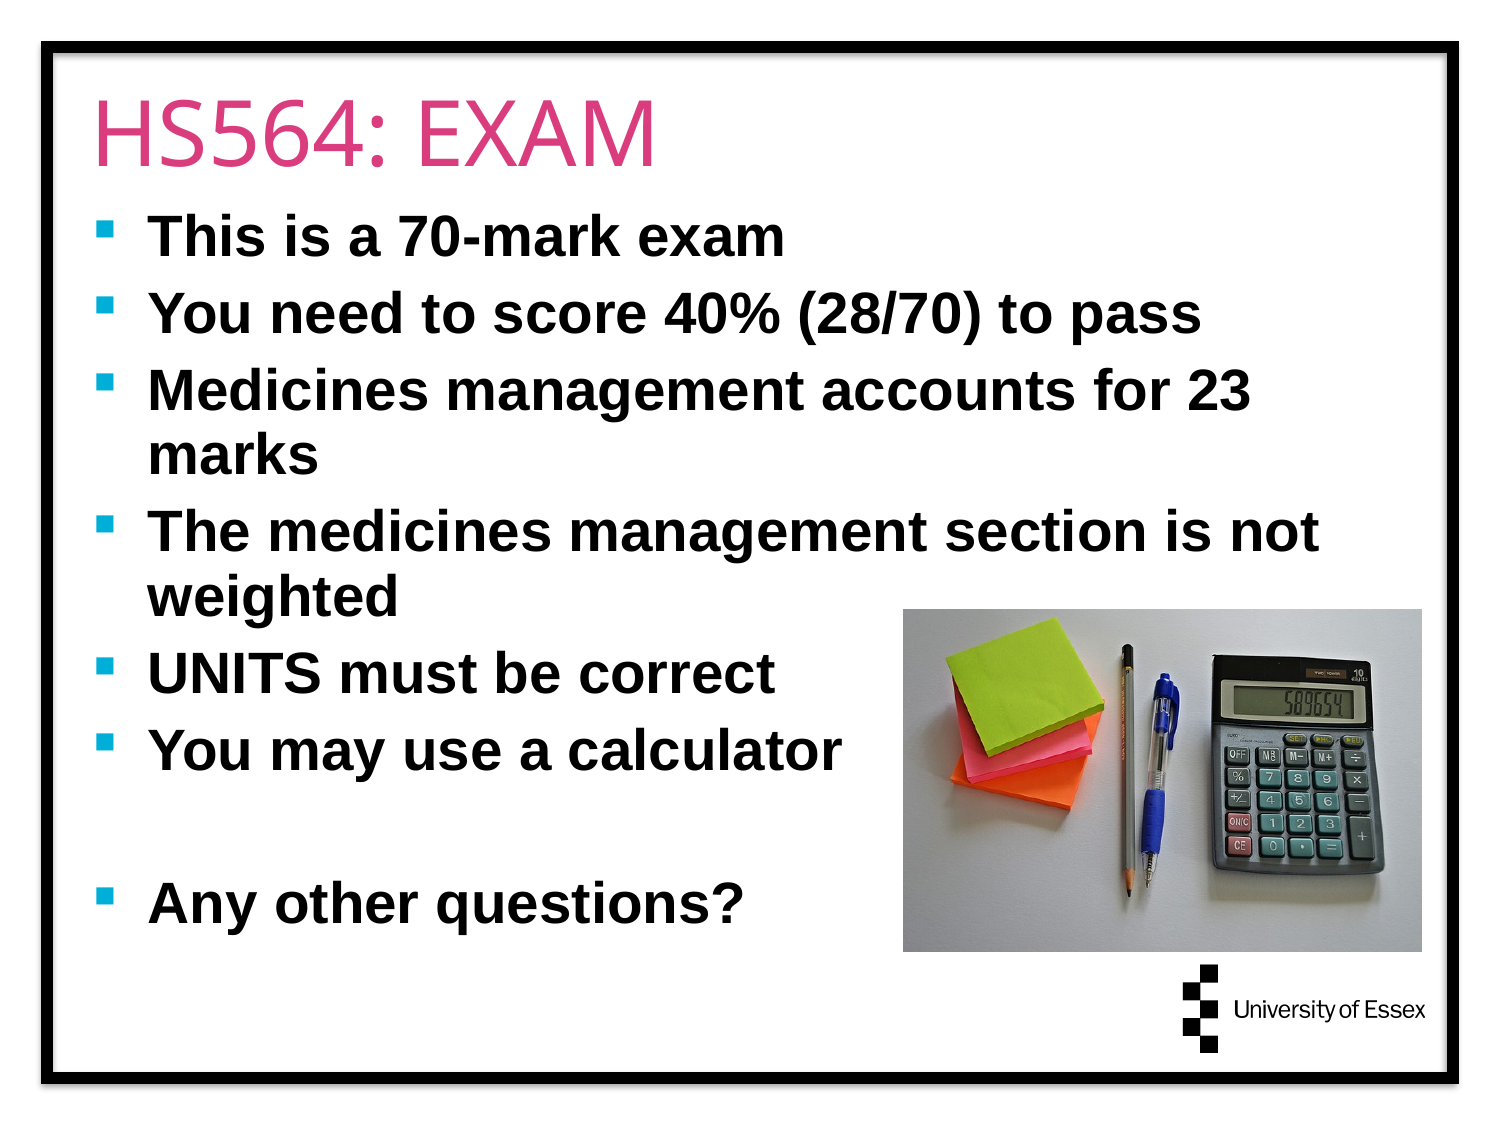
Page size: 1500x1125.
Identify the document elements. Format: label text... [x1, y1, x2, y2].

picture [903, 609, 1422, 953]
list This is a 70-mark exam You need to score 40% (28/70) to pass Medicines management accounts for 23 marks The medicines management section is not weighted UNITS must be correct You may use a calculator Any other questions? [76, 196, 1427, 1012]
list HS564: EXAM [75, 67, 1425, 199]
